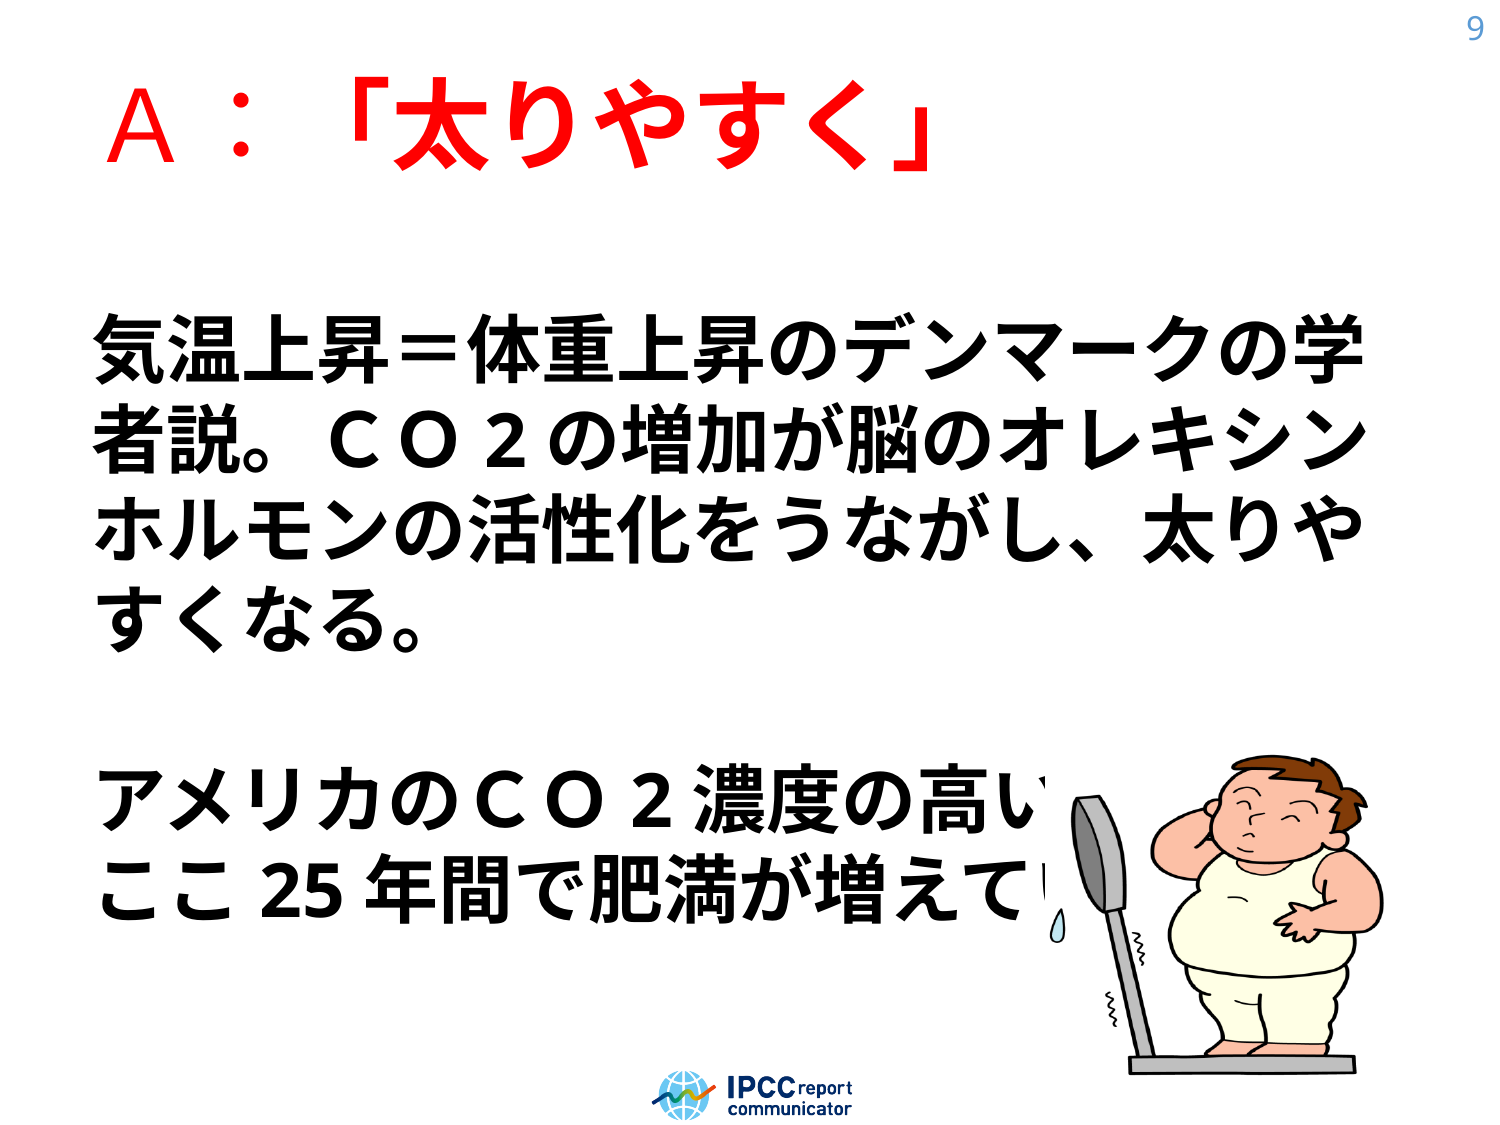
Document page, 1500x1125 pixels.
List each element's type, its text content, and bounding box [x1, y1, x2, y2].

picture [641, 1085, 863, 1125]
slide_number 9 [1149, 0, 1500, 60]
picture [1045, 751, 1388, 1078]
text_box Ａ：「太りやすく」 気温上昇＝体重上昇のデンマークの学者説。ＣＯ2の増加が脳のオレキシンホルモンの活性化をうながし、太りやすくなる。 アメリカのＣＯ2濃度の高い東海岸でここ25年間で肥満が増えている。 [76, 10, 1436, 1085]
